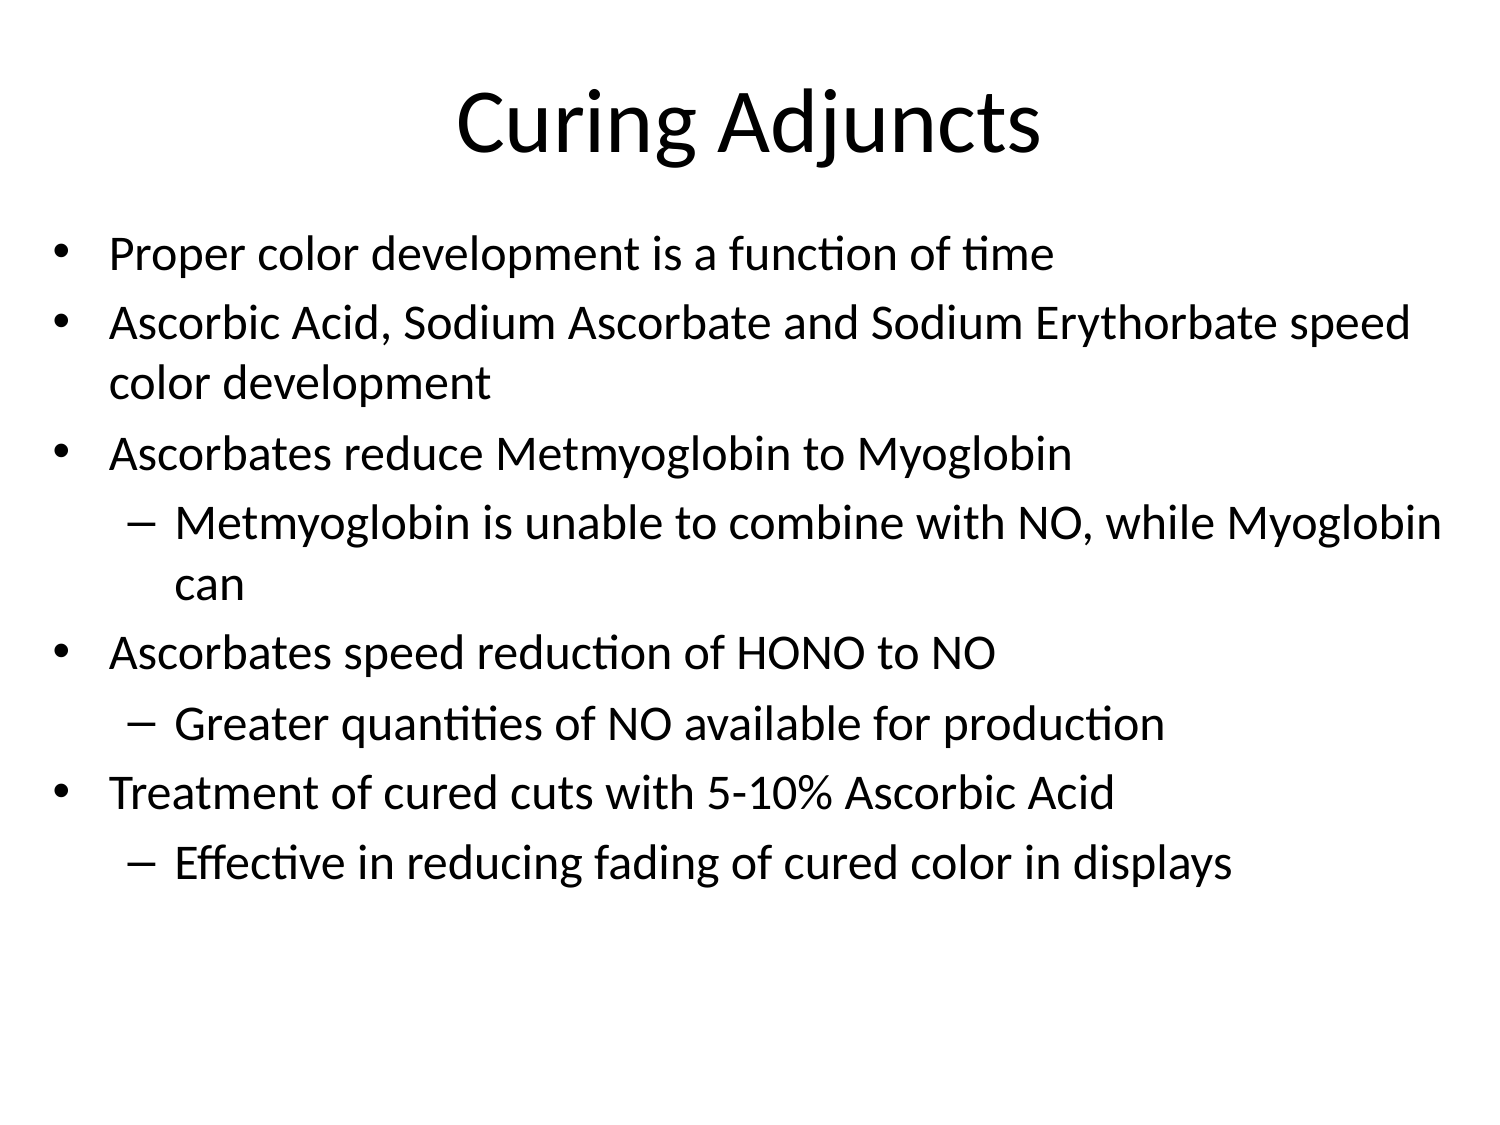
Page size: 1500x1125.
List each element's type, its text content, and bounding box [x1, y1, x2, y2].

list Proper color development is a function of time Ascorbic Acid, Sodium Ascorbate and Sodium Erythorbate speed color development Ascorbates reduce Metmyoglobin to Myoglobin Metmyoglobin is unable to combine with NO, while Myoglobin can Ascorbates speed reduction of HONO to NO Greater quantities of NO available for production Treatment of cured cuts with 5-10% Ascorbic Acid Effective in reducing fading of cured color in displays [37, 212, 1475, 988]
text_box [49, 649, 1400, 883]
title Curing Adjuncts [75, 0, 1425, 212]
